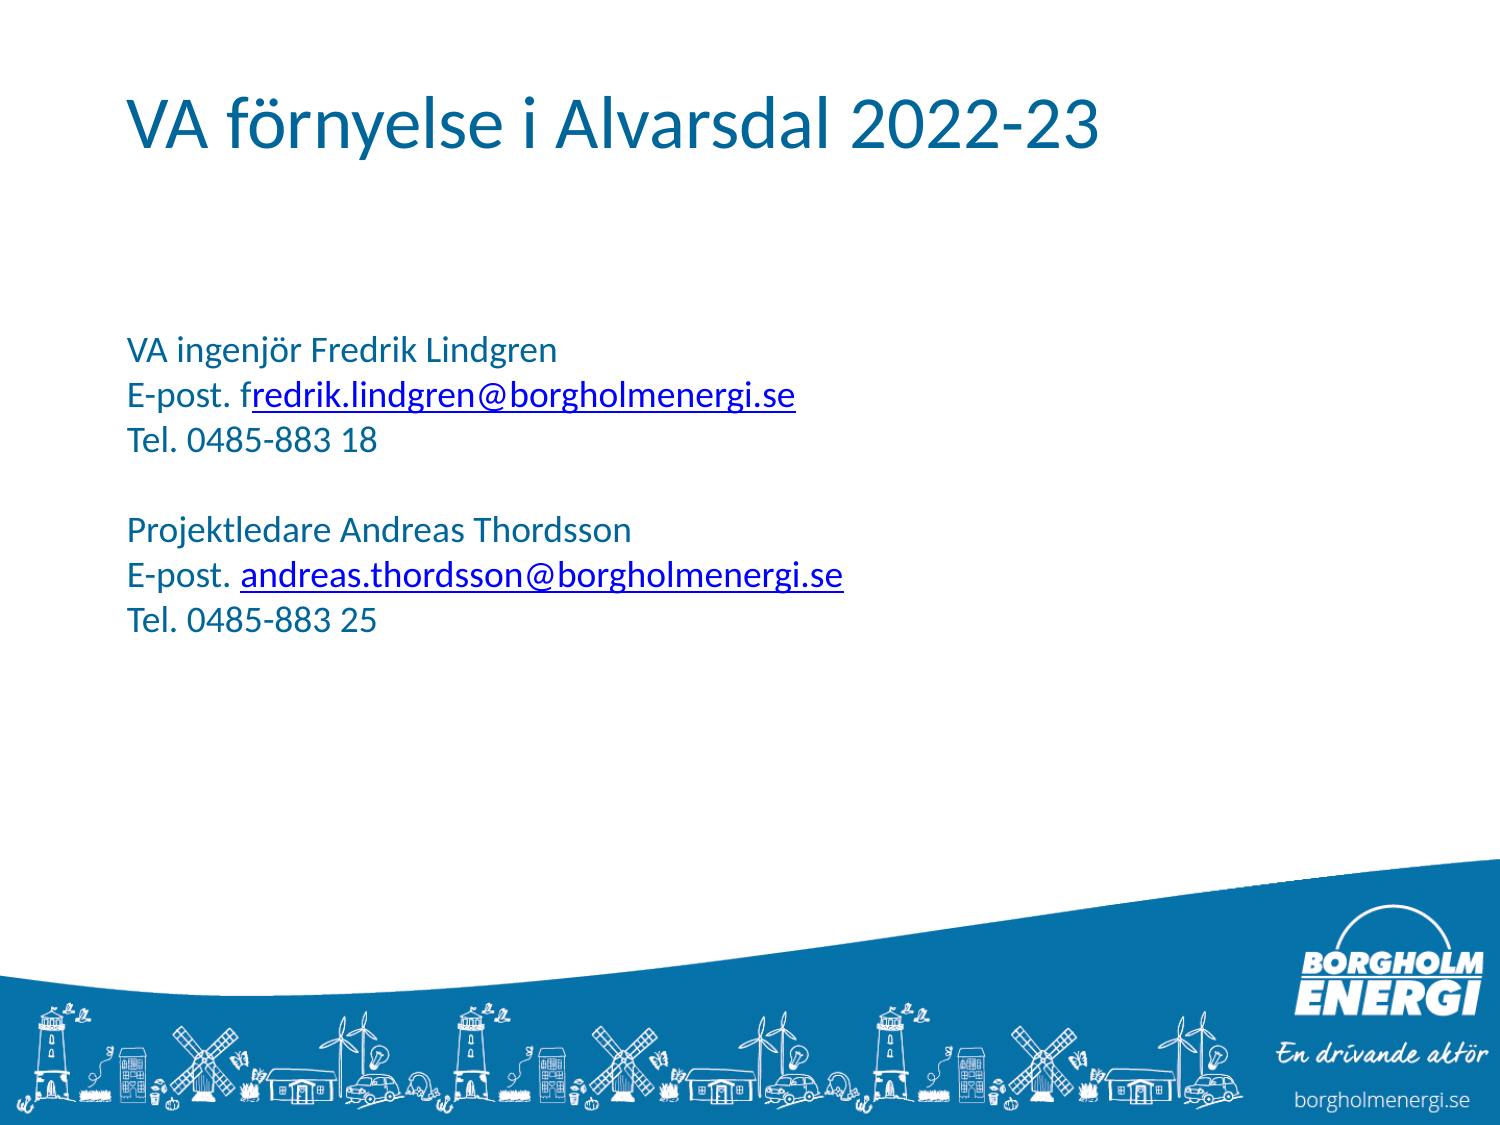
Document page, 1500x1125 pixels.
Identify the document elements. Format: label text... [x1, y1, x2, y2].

picture [1323, 981, 1363, 1015]
picture [174, 1028, 238, 1102]
picture [151, 1093, 160, 1105]
picture [1316, 1043, 1343, 1062]
picture [660, 1083, 678, 1101]
picture [1220, 1078, 1225, 1088]
picture [373, 1091, 390, 1104]
picture [958, 1056, 985, 1092]
picture [1302, 905, 1483, 1016]
picture [49, 1049, 54, 1058]
picture [650, 1051, 668, 1069]
picture [370, 1059, 380, 1070]
picture [1402, 1050, 1419, 1063]
picture [225, 1086, 235, 1096]
picture [1462, 981, 1481, 1015]
picture [382, 1078, 387, 1088]
text_box VA förnyelse i Alvarsdal 2022-23 [112, 65, 1424, 171]
picture [1159, 1042, 1168, 1048]
text_box VA ingenjör Fredrik Lindgren E-post. fredrik.lindgren@borgholmenergi.se Tel. 0485-883 18 Projektledare Andreas Thordsson E-post. andreas.thordsson@borgholmenergi.se Tel. 0485-883 25 [112, 208, 1424, 648]
picture [877, 1014, 903, 1031]
picture [414, 1072, 425, 1077]
picture [454, 1062, 489, 1084]
picture [107, 1046, 113, 1057]
picture [280, 1087, 286, 1094]
picture [406, 1089, 415, 1094]
picture [690, 1068, 709, 1072]
picture [989, 1093, 998, 1105]
picture [1118, 1087, 1124, 1094]
picture [1185, 1097, 1191, 1104]
picture [1004, 1098, 1018, 1110]
picture [0, 0, 1500, 995]
picture [1054, 1028, 1077, 1053]
picture [347, 1024, 377, 1079]
picture [17, 1096, 34, 1113]
picture [76, 1009, 91, 1022]
picture [222, 1082, 229, 1092]
picture [1227, 1076, 1234, 1084]
picture [63, 1003, 74, 1014]
picture [1012, 1030, 1034, 1050]
picture [1232, 1090, 1243, 1099]
picture [739, 1042, 749, 1048]
picture [173, 1026, 193, 1048]
picture [990, 1079, 1005, 1093]
picture [918, 1090, 949, 1102]
picture [780, 1103, 791, 1108]
picture [1428, 1042, 1467, 1063]
picture [1064, 1082, 1073, 1095]
picture [36, 1081, 70, 1100]
picture [875, 1078, 882, 1088]
picture [799, 1095, 806, 1102]
picture [888, 1035, 893, 1044]
picture [901, 1003, 914, 1014]
picture [1295, 981, 1324, 1015]
picture [813, 1092, 824, 1099]
picture [140, 1071, 145, 1079]
picture [527, 1046, 533, 1057]
picture [80, 1090, 111, 1102]
picture [836, 1087, 851, 1100]
picture [856, 1095, 872, 1113]
picture [482, 1004, 494, 1014]
picture [1277, 1042, 1306, 1063]
picture [347, 1080, 377, 1101]
picture [458, 1015, 484, 1031]
picture [1012, 1039, 1063, 1102]
picture [850, 1088, 859, 1097]
picture [436, 1095, 453, 1113]
picture [1466, 1050, 1475, 1063]
picture [417, 1087, 440, 1100]
picture [833, 1072, 844, 1076]
picture [495, 1009, 510, 1022]
picture [1344, 1051, 1363, 1062]
picture [596, 1030, 614, 1048]
picture [593, 1031, 657, 1102]
picture [801, 1078, 806, 1088]
picture [499, 1090, 530, 1102]
picture [456, 1077, 463, 1084]
picture [808, 1076, 815, 1084]
picture [874, 1081, 909, 1101]
picture [166, 1098, 179, 1110]
picture [318, 1086, 324, 1094]
picture [641, 1079, 652, 1092]
picture [1185, 1022, 1216, 1100]
picture [946, 1047, 952, 1058]
picture [672, 1029, 768, 1105]
picture [39, 1015, 65, 1038]
picture [230, 1051, 249, 1069]
picture [571, 1079, 586, 1093]
picture [585, 1098, 597, 1105]
picture [914, 1009, 929, 1022]
picture [1364, 1043, 1407, 1063]
picture [539, 1057, 565, 1102]
picture [35, 1066, 69, 1088]
picture [389, 1092, 404, 1099]
picture [1091, 1034, 1196, 1105]
picture [767, 1020, 797, 1085]
picture [570, 1093, 579, 1105]
picture [789, 1060, 799, 1070]
picture [151, 1079, 167, 1092]
picture [455, 1081, 489, 1101]
picture [770, 1044, 777, 1053]
picture [1069, 1051, 1087, 1069]
picture [699, 1087, 705, 1094]
picture [1407, 1098, 1412, 1106]
picture [468, 1049, 473, 1058]
picture [1209, 1059, 1218, 1070]
picture [1362, 981, 1391, 1015]
picture [1079, 1083, 1098, 1101]
picture [766, 1085, 791, 1101]
picture [388, 1075, 396, 1084]
picture [825, 1088, 834, 1095]
picture [736, 1086, 742, 1093]
picture [585, 1104, 599, 1110]
picture [645, 1087, 654, 1096]
picture [240, 1083, 259, 1101]
picture [1211, 1089, 1229, 1104]
picture [252, 1027, 346, 1105]
picture [120, 1057, 145, 1101]
picture [1477, 1050, 1488, 1061]
picture [873, 1066, 908, 1082]
